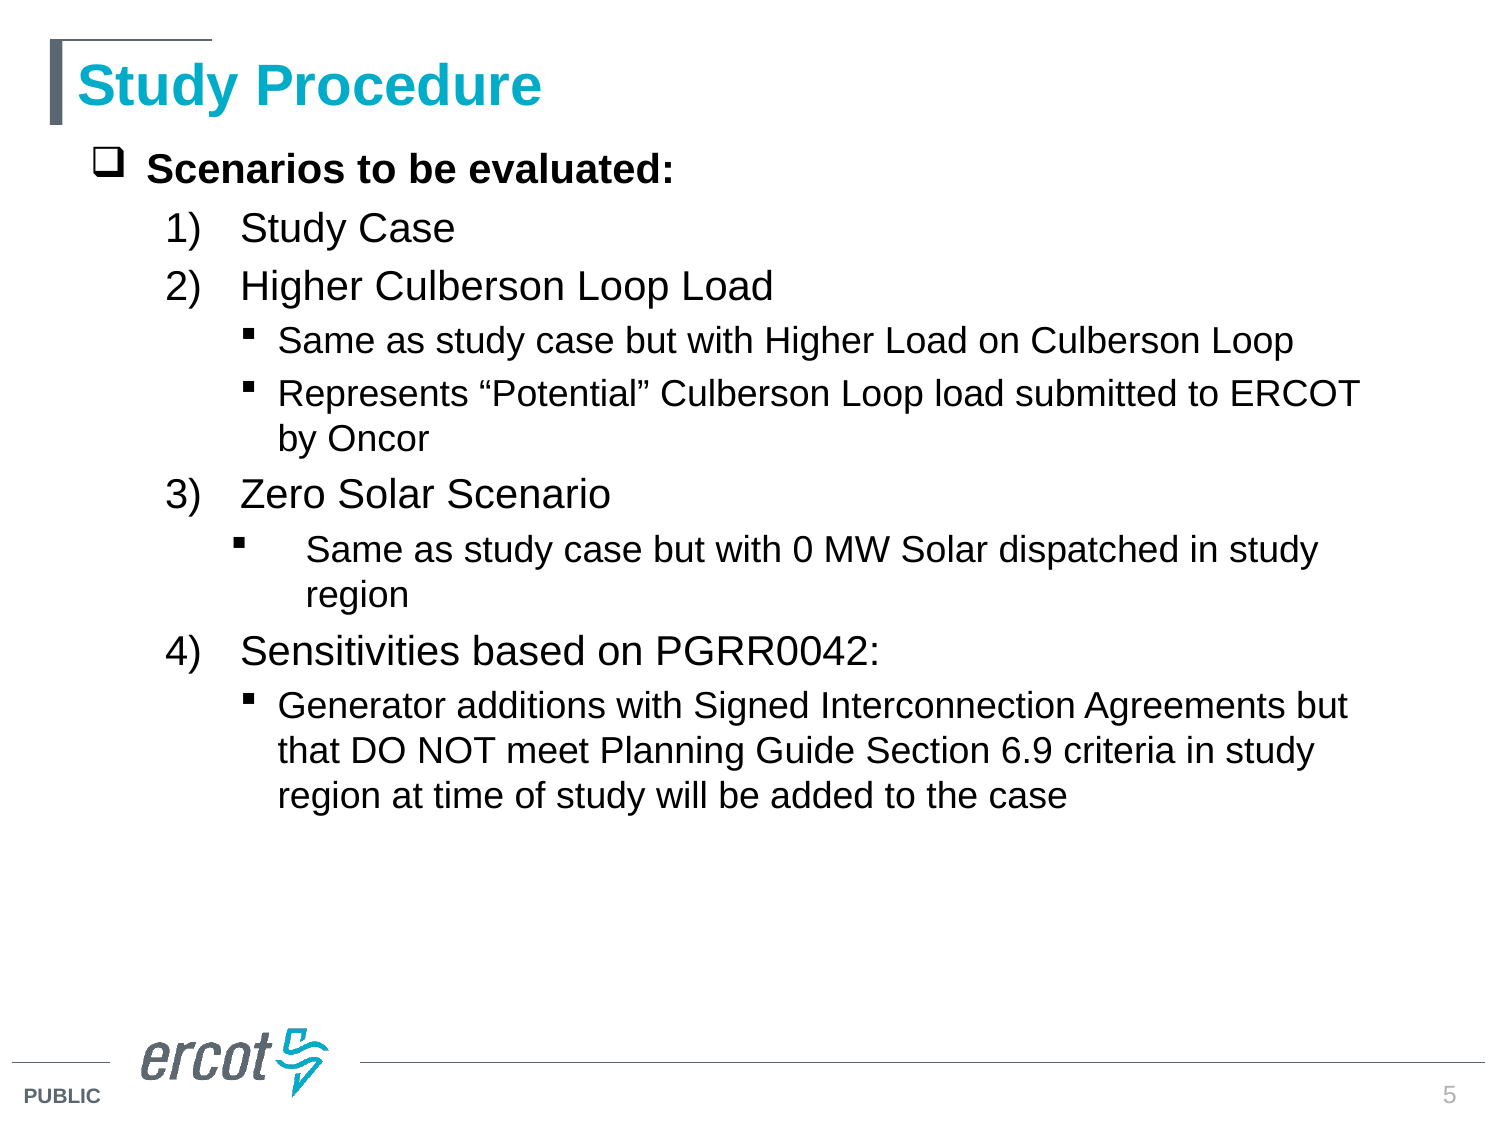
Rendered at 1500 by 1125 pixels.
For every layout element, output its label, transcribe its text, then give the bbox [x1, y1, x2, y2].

slide_number 5 [1412, 1076, 1488, 1112]
title Study Procedure [62, 39, 1450, 228]
picture [137, 1035, 332, 1100]
text_box Scenarios to be evaluated: Study Case Higher Culberson Loop Load Same as study case but with Higher Load on Culberson Loop Represents “Potential” Culberson Loop load submitted to ERCOT by Oncor Zero Solar Scenario Same as study case but with 0 MW Solar dispatched in study region Sensitivities based on PGRR0042: Generator additions with Signed Interconnection Agreements but that DO NOT meet Planning Guide Section 6.9 criteria in study region at time of study will be added to the case [74, 134, 1425, 1035]
